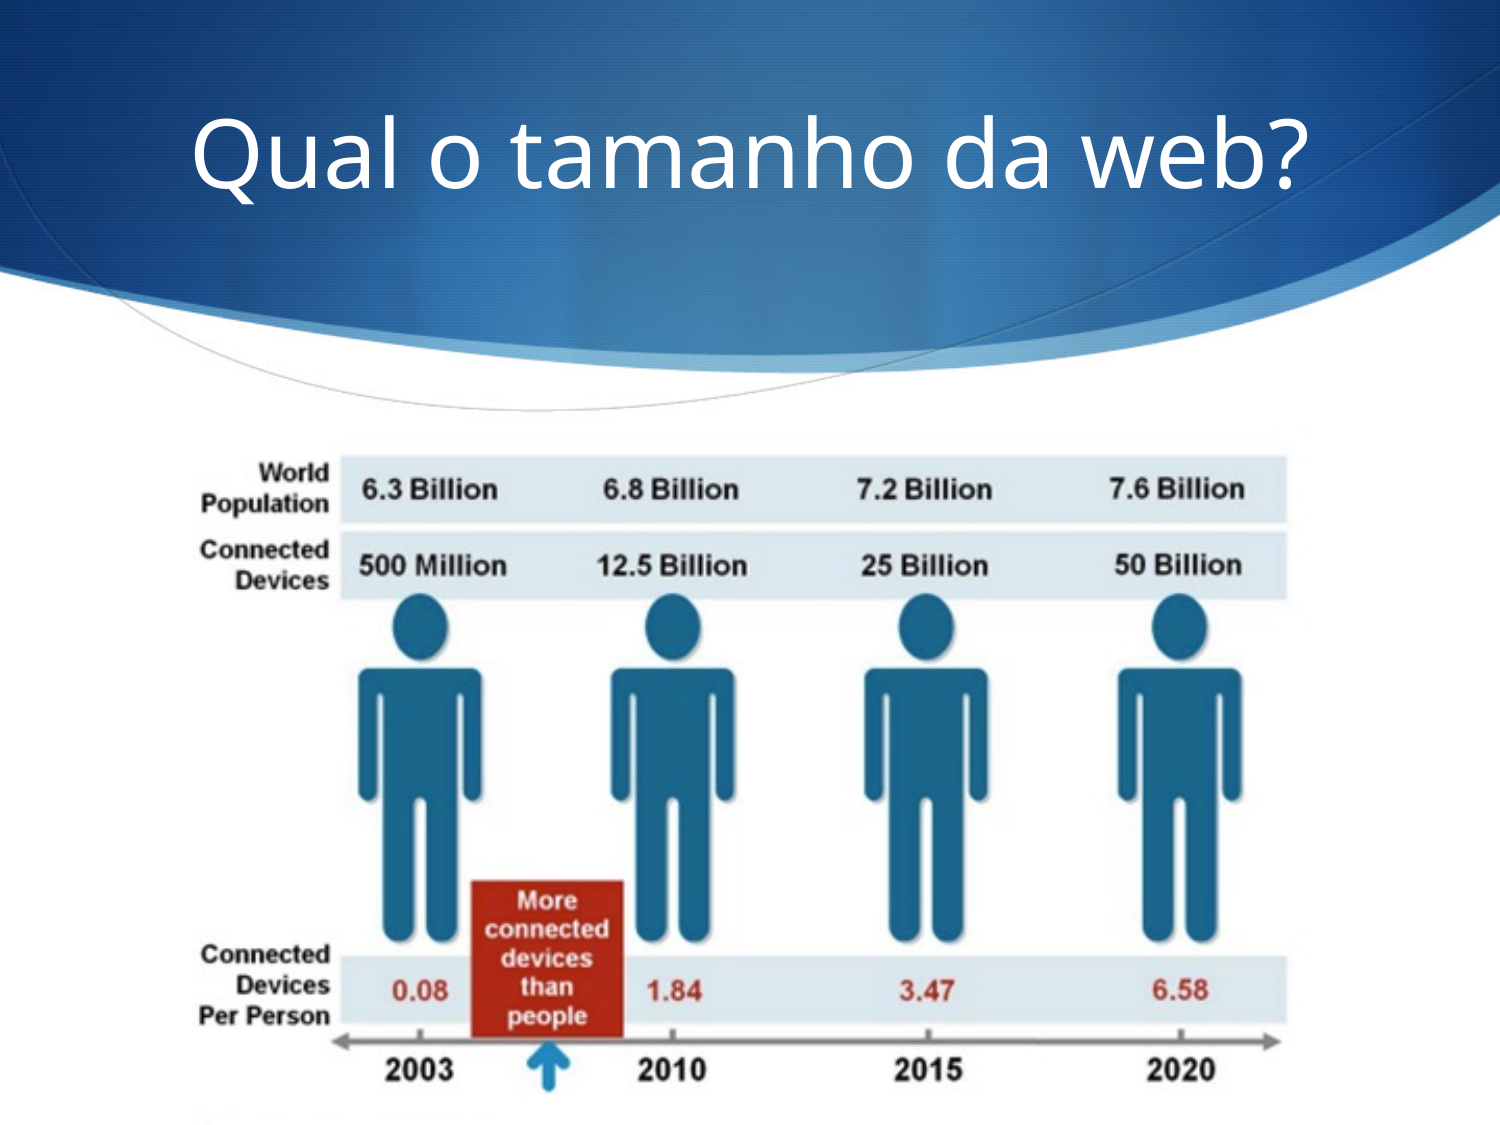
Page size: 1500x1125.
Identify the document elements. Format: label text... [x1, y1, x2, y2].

picture [0, 0, 1500, 1125]
title Qual o tamanho da web? [75, 56, 1425, 245]
